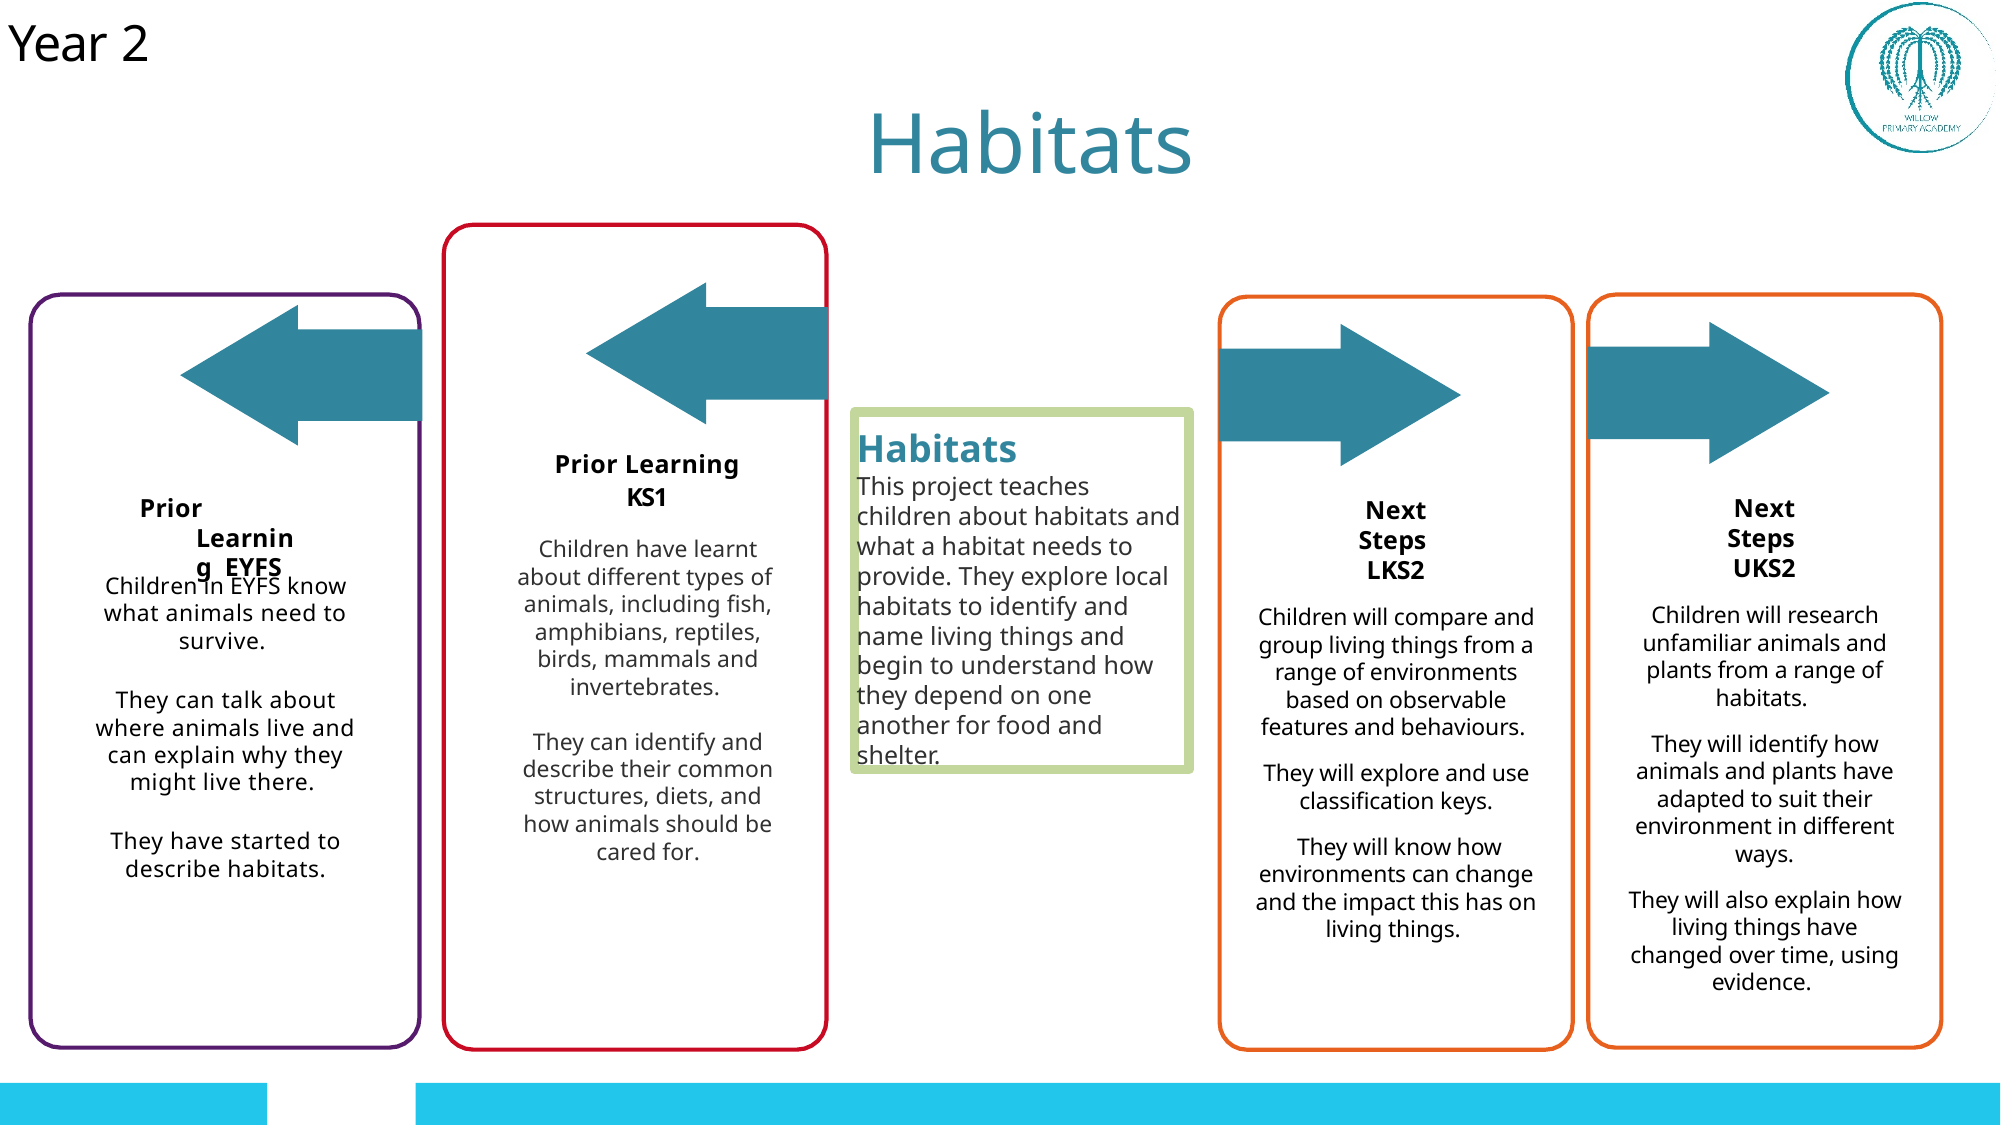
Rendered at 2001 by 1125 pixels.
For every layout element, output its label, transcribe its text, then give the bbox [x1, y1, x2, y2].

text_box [1585, 292, 1944, 1050]
text_box Children have learnt about different types of animals, including fish, amphibians, reptiles, birds, mammals and invertebrates. They can identify and describe their common structures, diets, and how animals should be cared for. [502, 527, 794, 872]
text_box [1217, 294, 1576, 1053]
text_box Prior Learning KS1 [547, 445, 746, 512]
text_box [443, 224, 827, 1050]
text_box Prior Learning EYFS [137, 489, 311, 569]
title Year 2 [6, 20, 1482, 211]
text_box Habitats This project teaches children about habitats and what a habitat needs to provide. They explore local habitats to identify and name living things and begin to understand how they depend on one another for food and shelter. [854, 412, 1190, 770]
text_box Habitats [851, 82, 2000, 198]
text_box [585, 282, 829, 425]
text_box [180, 304, 423, 446]
picture [1845, 2, 1996, 153]
text_box Children in EYFS know what animals need to survive. They can talk about where animals live and can explain why they might live there. They have started to describe habitats. [81, 569, 369, 882]
text_box [30, 294, 420, 1048]
